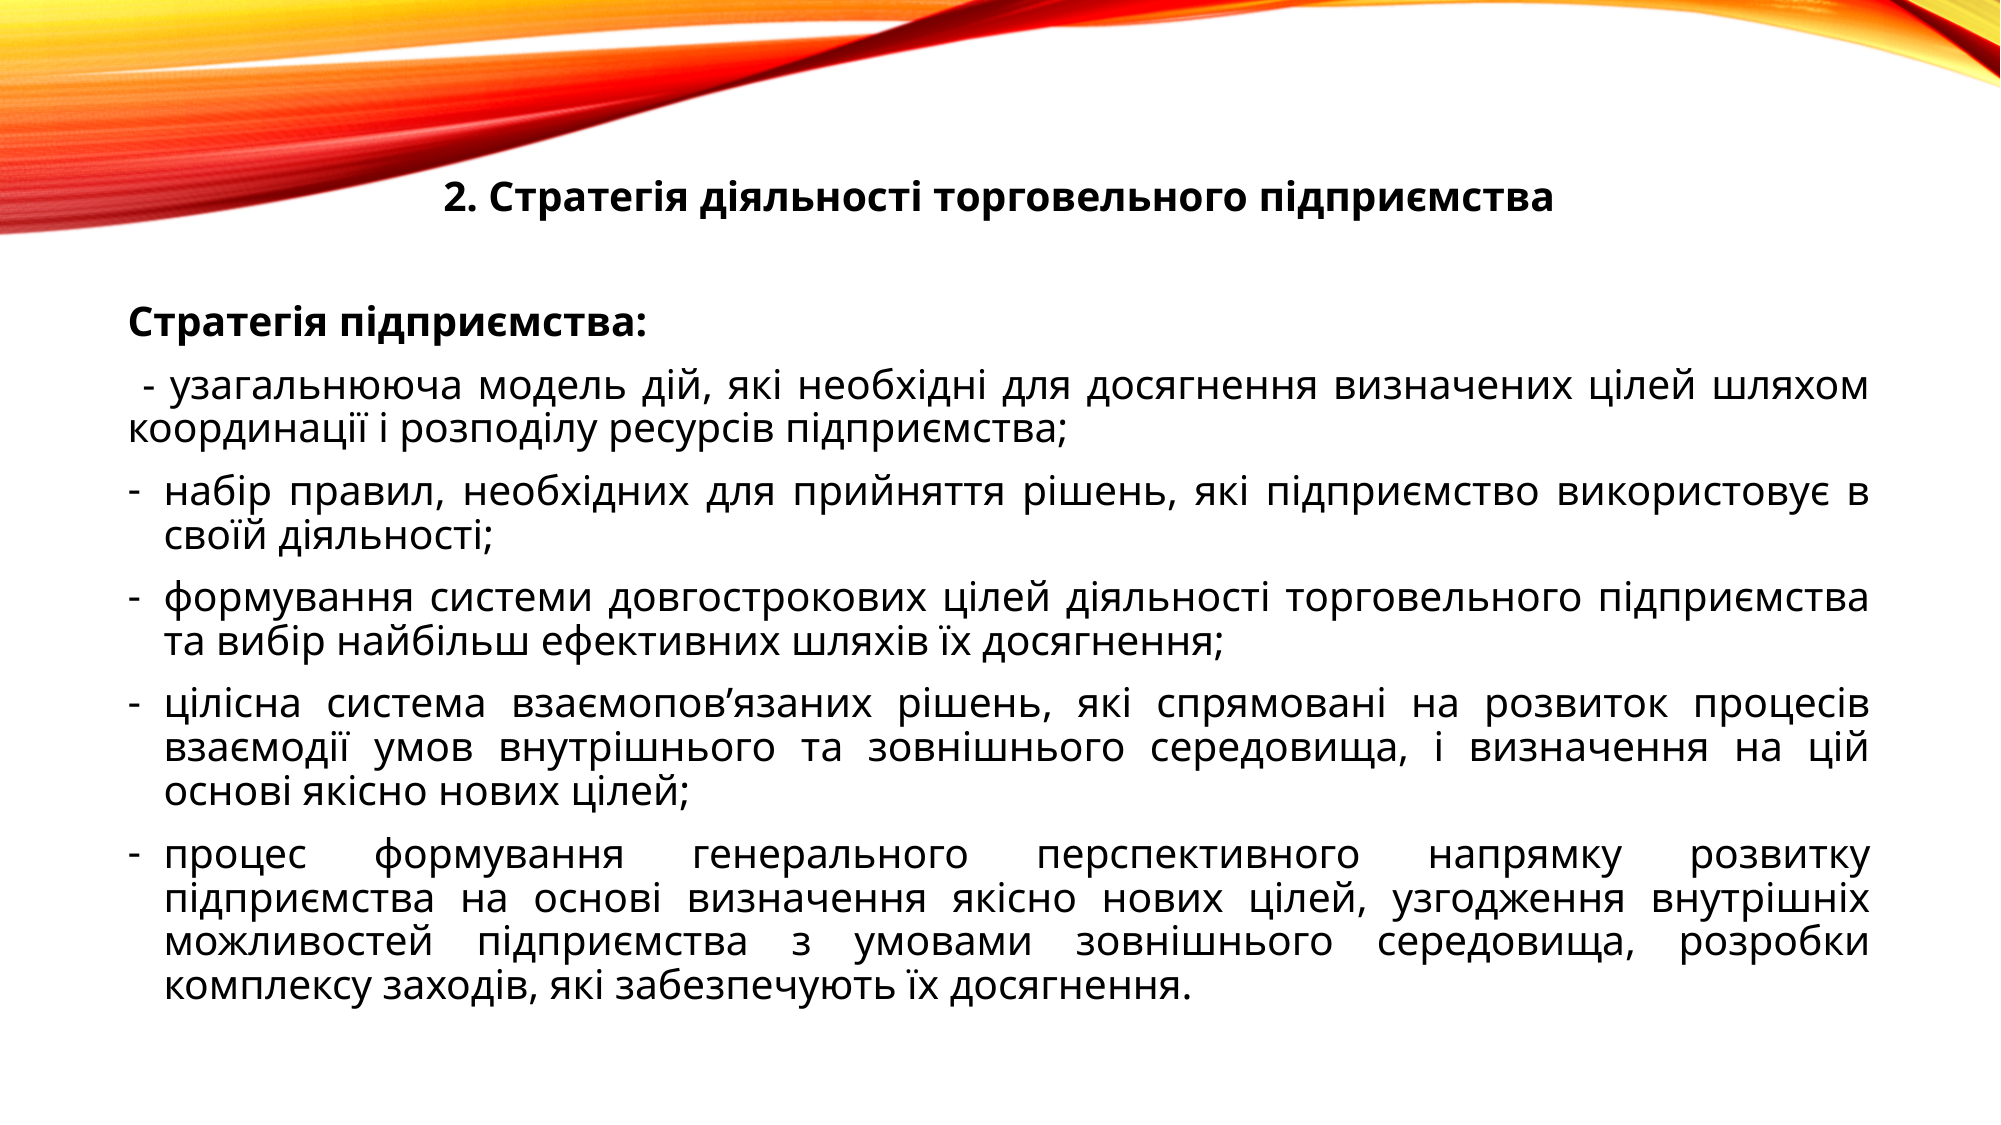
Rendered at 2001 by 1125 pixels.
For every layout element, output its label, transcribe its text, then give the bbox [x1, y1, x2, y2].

picture [0, 0, 2000, 237]
list 2. Стратегія діяльності торговельного підприємства Стратегія підприємства: - узагальнююча модель дій, які необхідні для досягнення визначених цілей шляхом координації і розподілу ресурсів підприємства; набір правил, необхідних для прийняття рішень, які підприємство використовує в своїй діяльності; формування системи довгострокових цілей діяльності торговельного підприємства та вибір найбільш ефективних шляхів їх досягнення; цілісна система взаємопов’язаних рішень, які спрямовані на розвиток процесів взаємодії умов внутрішнього та зовнішнього середовища, і визначення на цій основі якісно нових цілей; процес формування генерального перспективного напрямку розвитку підприємства на основі визначення якісно нових цілей, узгодження внутрішніх можливостей підприємства з умовами зовнішнього середовища, розробки комплексу заходів, які забезпечують їх досягнення. [112, 169, 1888, 1021]
